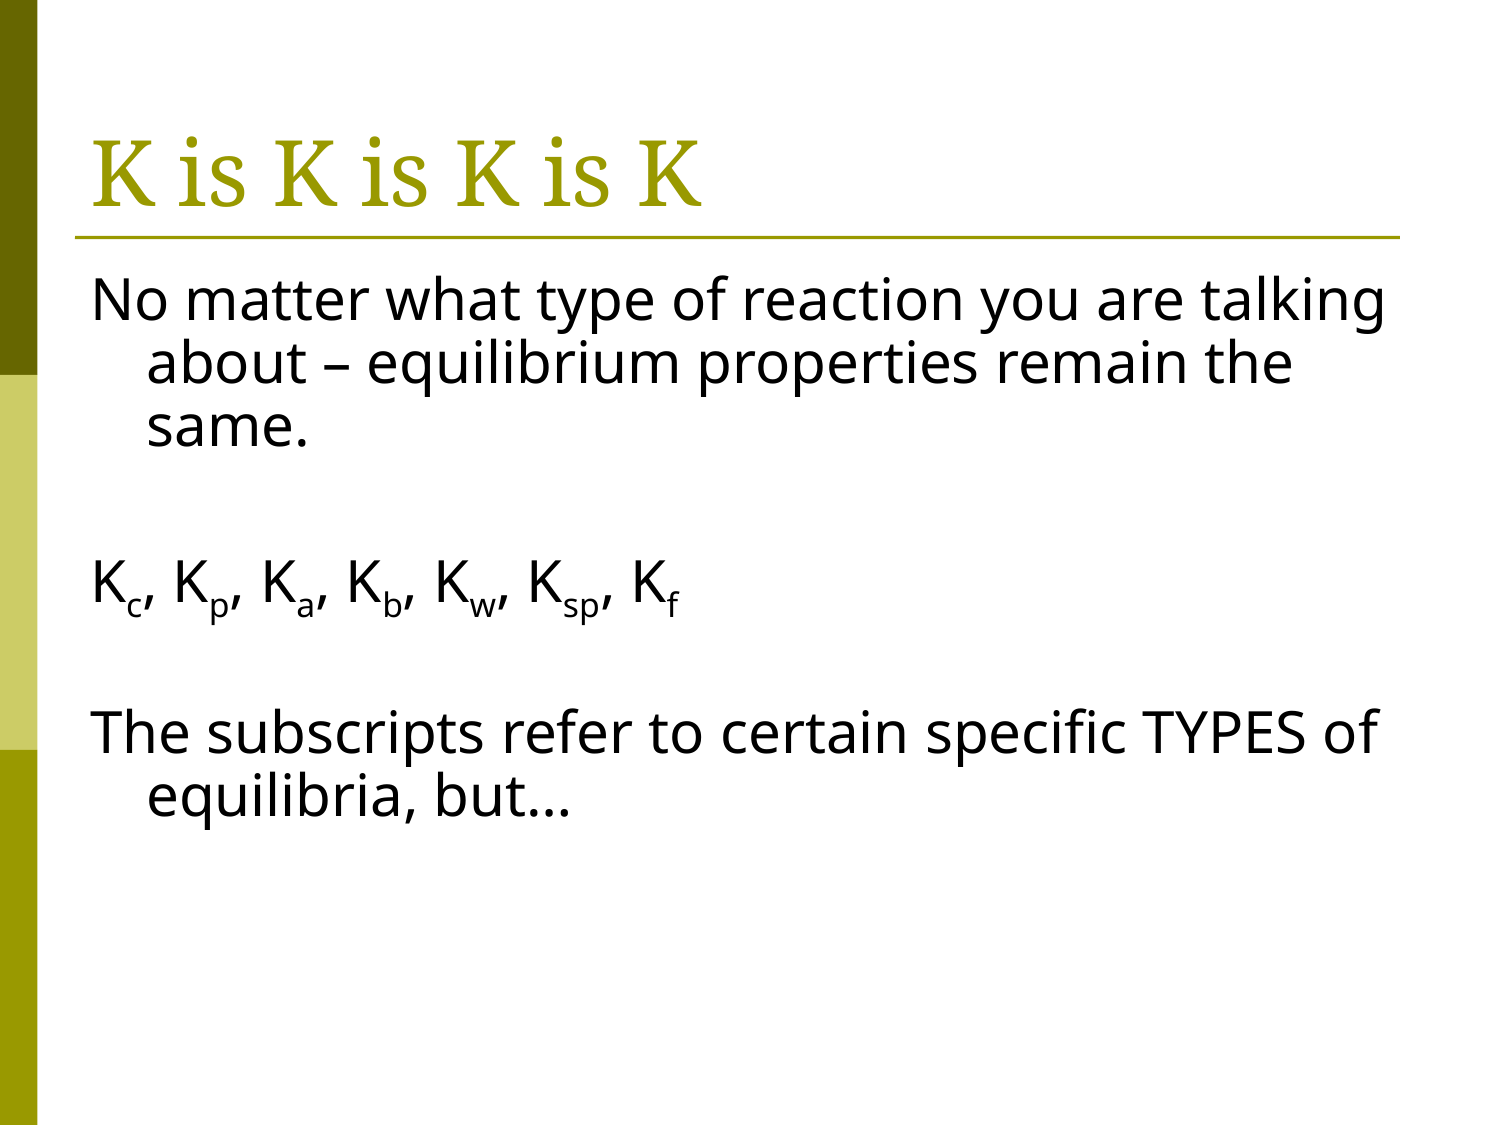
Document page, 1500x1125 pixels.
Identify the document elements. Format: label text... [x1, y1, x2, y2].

title K is K is K is K [75, 45, 1425, 233]
list No matter what type of reaction you are talking about – equilibrium properties remain the same. Kc, Kp, Ka, Kb, Kw, Ksp, Kf The subscripts refer to certain specific TYPES of equilibria, but… [75, 262, 1425, 1006]
